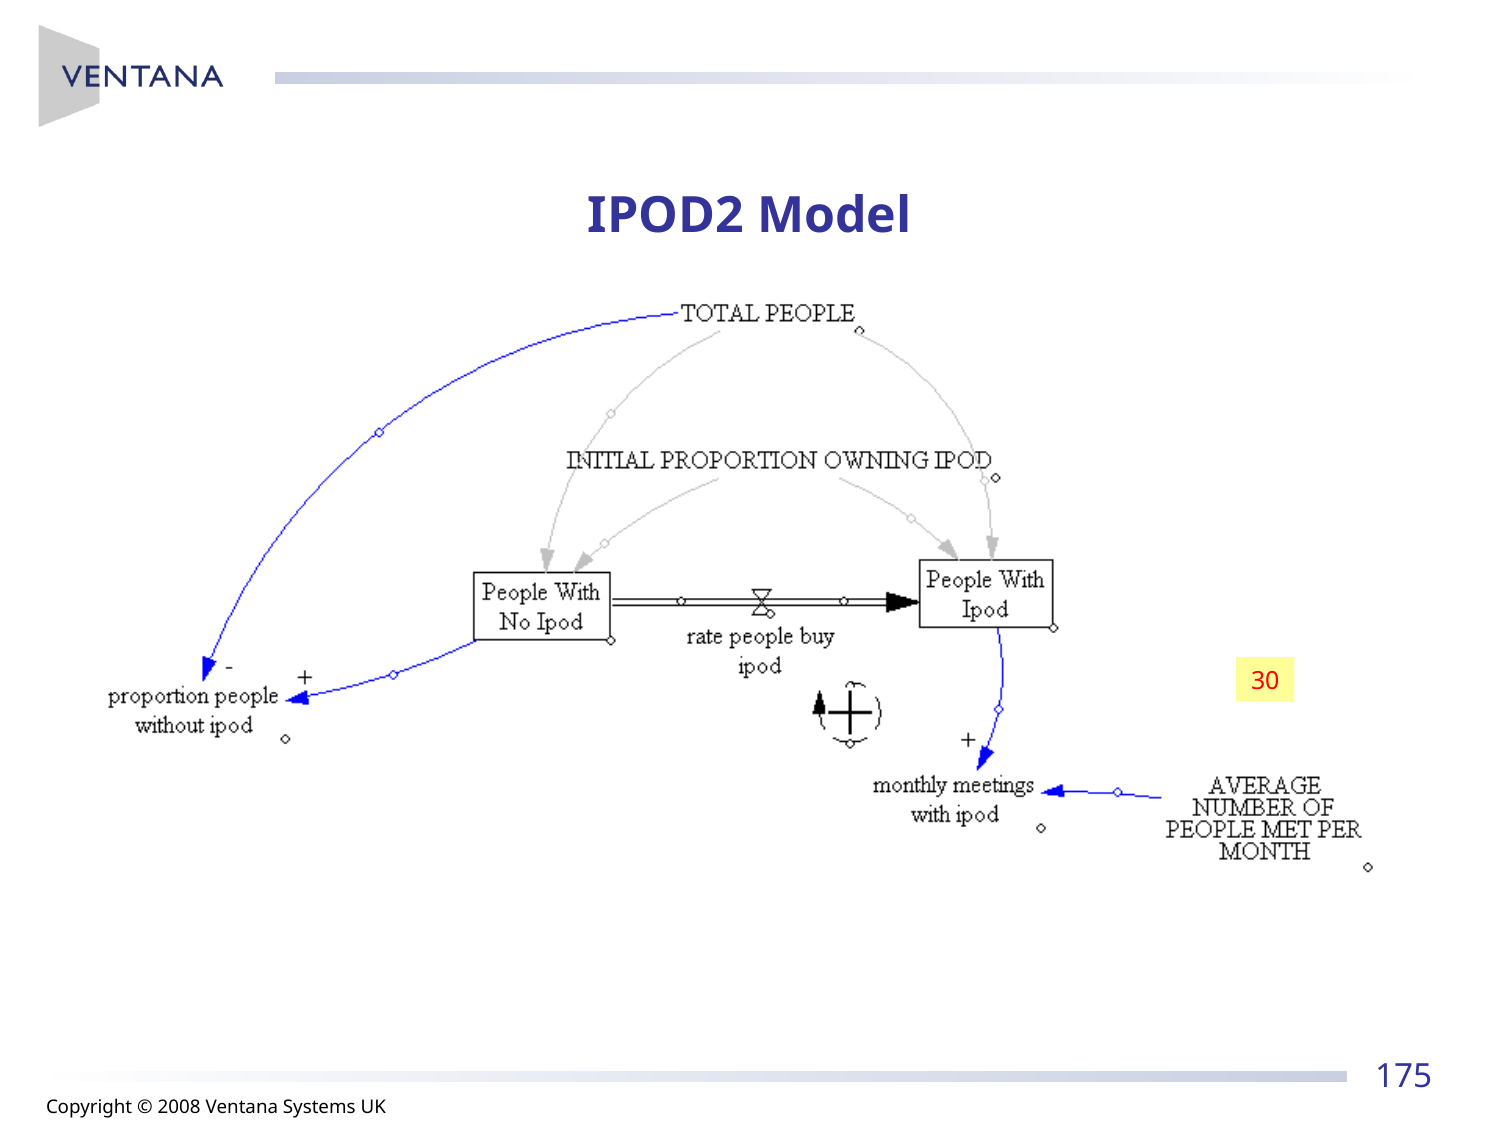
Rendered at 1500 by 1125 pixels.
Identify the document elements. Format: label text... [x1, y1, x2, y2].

title IPOD2 Model [112, 137, 1388, 265]
picture [76, 266, 1423, 938]
picture [0, 0, 275, 153]
